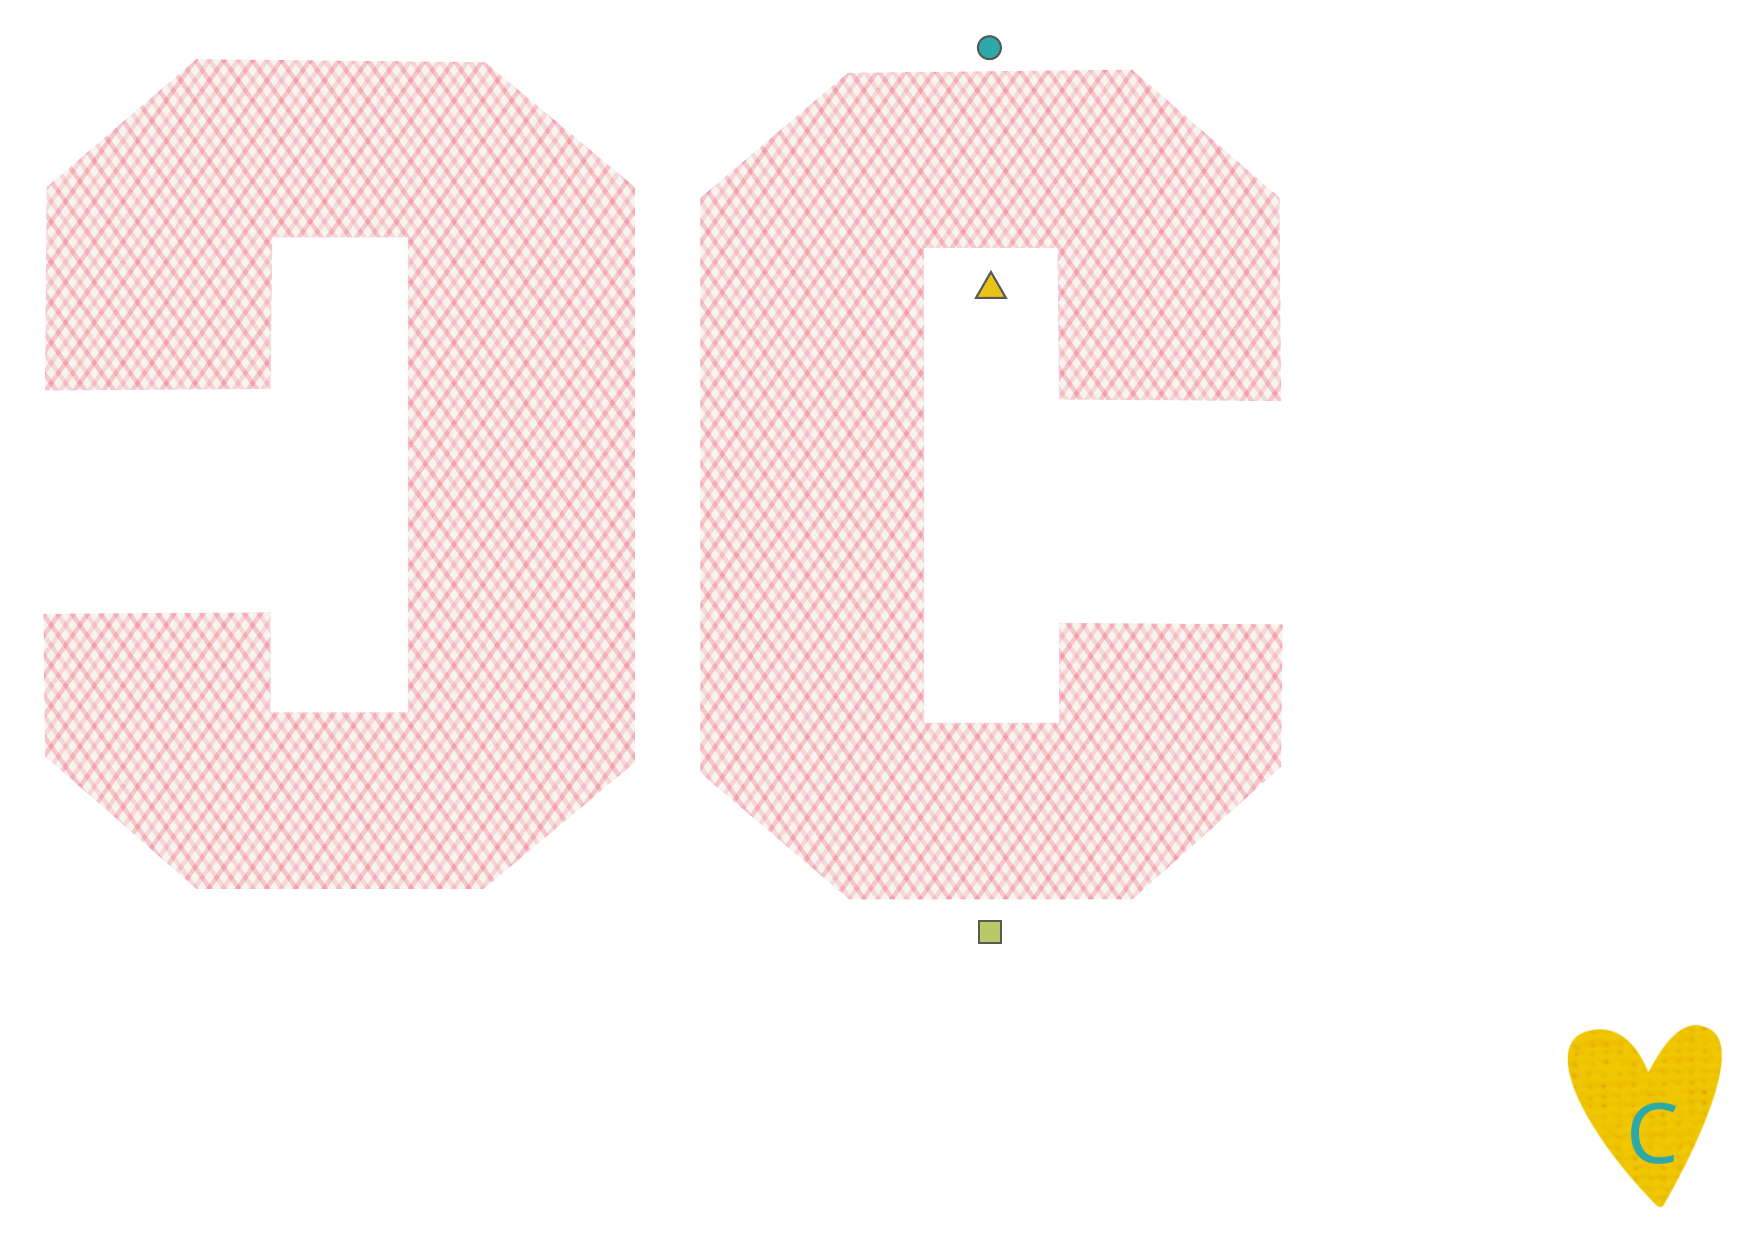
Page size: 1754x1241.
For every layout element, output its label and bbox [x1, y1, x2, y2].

picture [1531, 995, 1754, 1241]
text_box [43, 36, 1283, 944]
